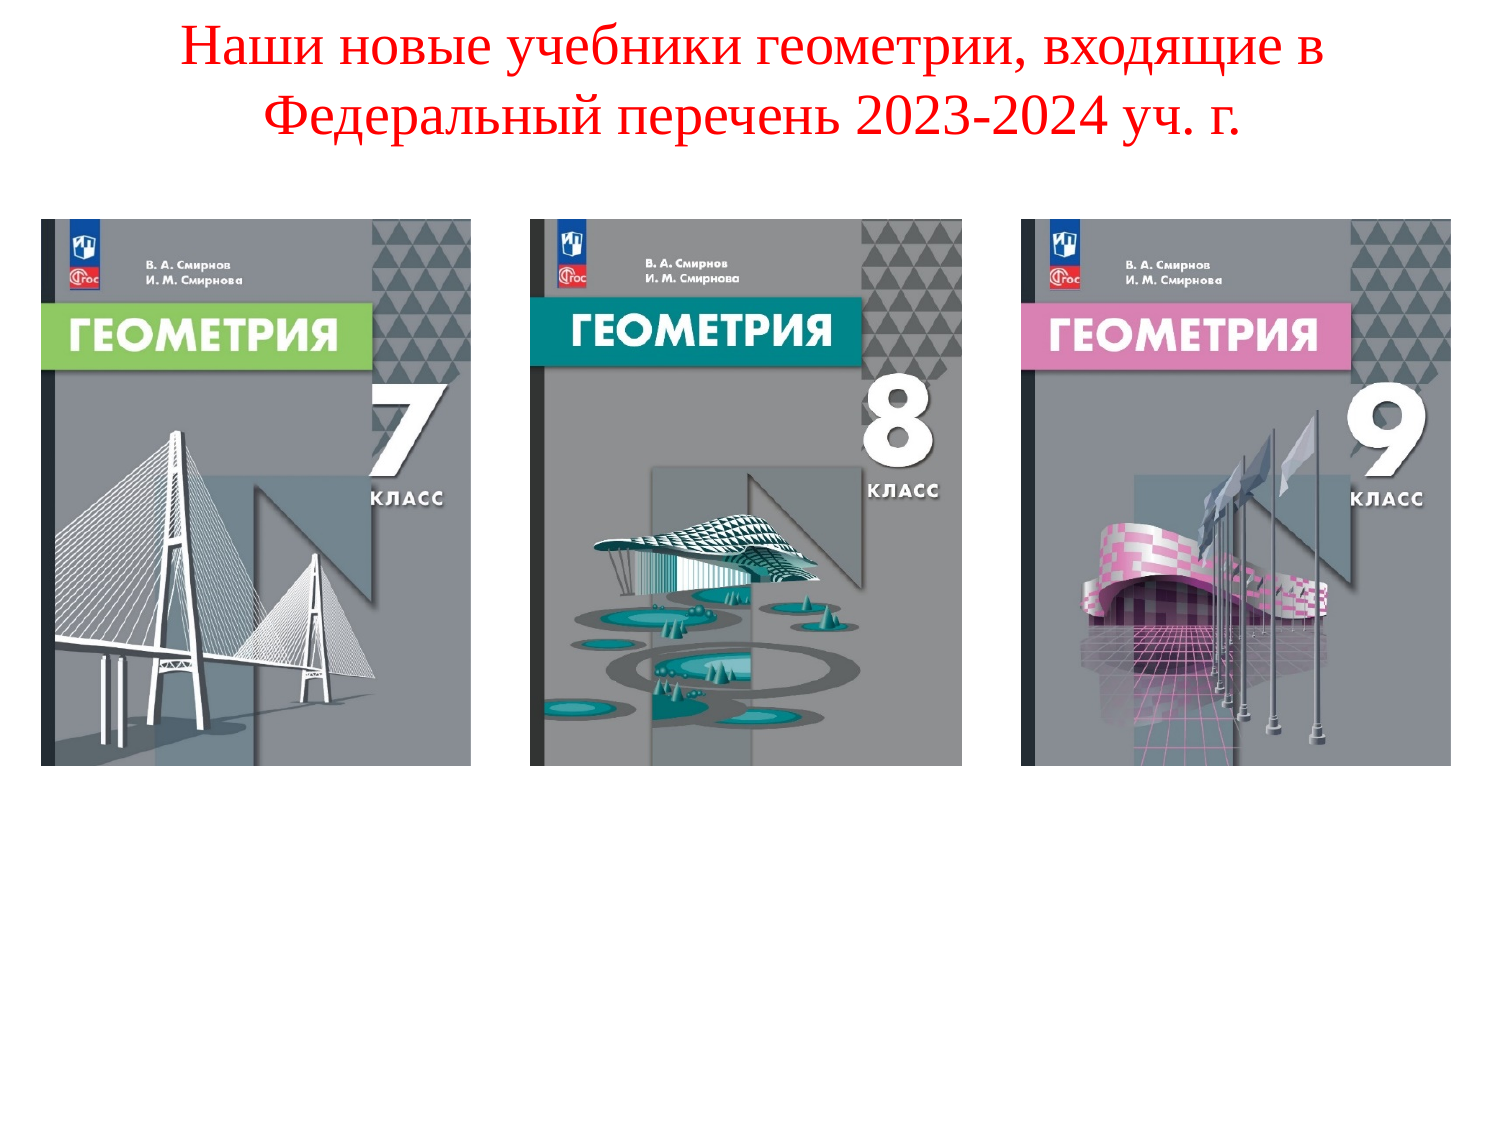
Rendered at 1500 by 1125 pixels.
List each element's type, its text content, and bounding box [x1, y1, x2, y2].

picture [41, 219, 471, 766]
picture [1021, 219, 1451, 766]
picture [530, 219, 962, 766]
text_box Наши новые учебники геометрии, входящие в Федеральный перечень 2023-2024 уч. г. [3, 0, 1500, 154]
